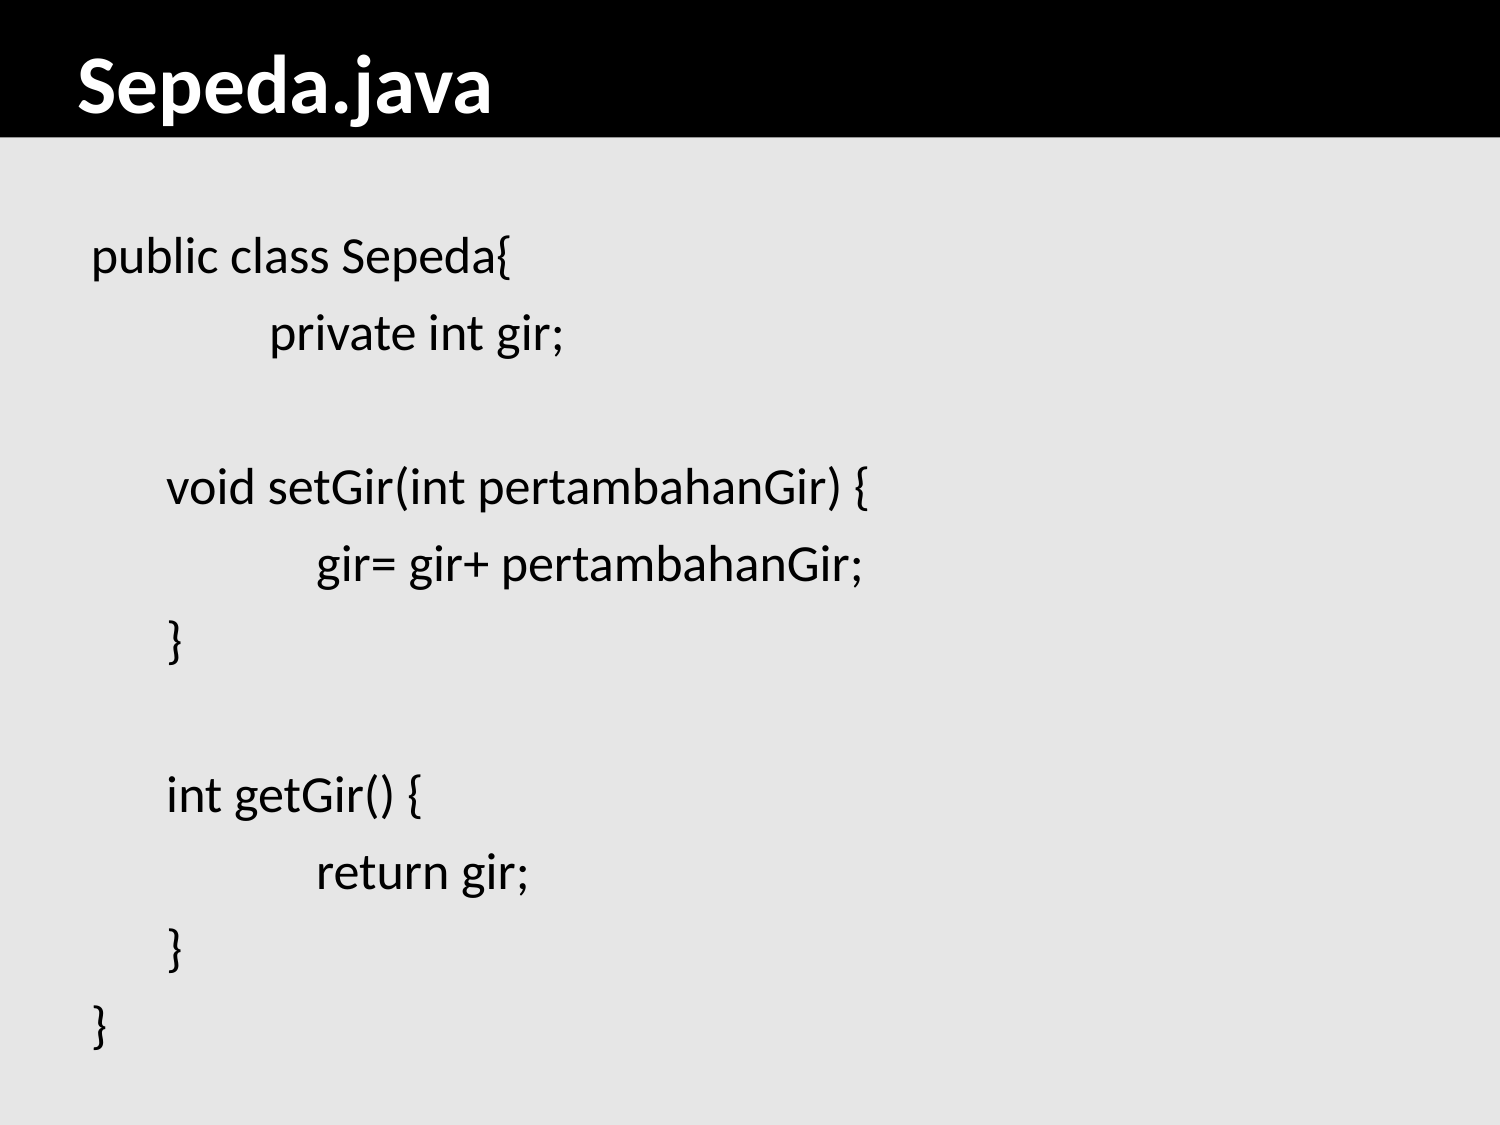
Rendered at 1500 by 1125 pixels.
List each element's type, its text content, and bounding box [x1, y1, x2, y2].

list public class Sepeda{ private int gir; void setGir(int pertambahanGir) { gir= gir+ pertambahanGir; } int getGir() { return gir; } } [0, 137, 1500, 1125]
title Sepeda.java [62, 24, 1438, 137]
